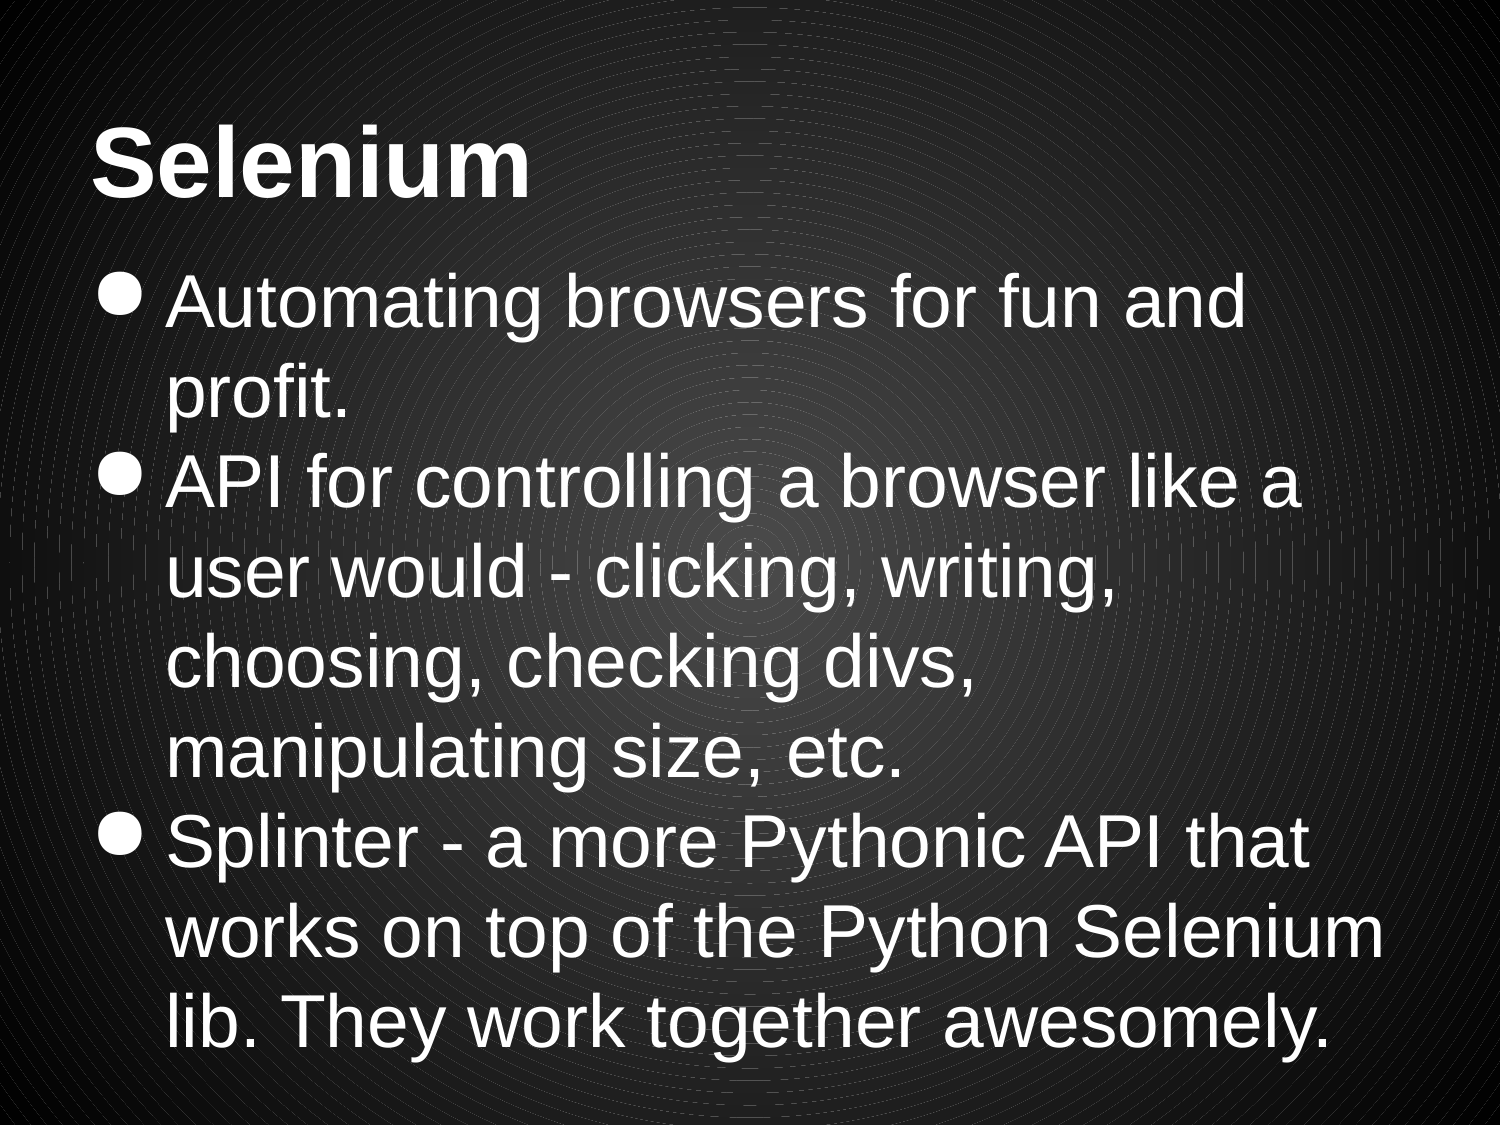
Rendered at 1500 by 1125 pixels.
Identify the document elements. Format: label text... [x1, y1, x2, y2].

list Automating browsers for fun and profit. API for controlling a browser like a user would - clicking, writing, choosing, checking divs, manipulating size, etc. Splinter - a more Pythonic API that works on top of the Python Selenium lib. They work together awesomely. [75, 237, 1425, 1053]
title Selenium [75, 45, 1425, 233]
